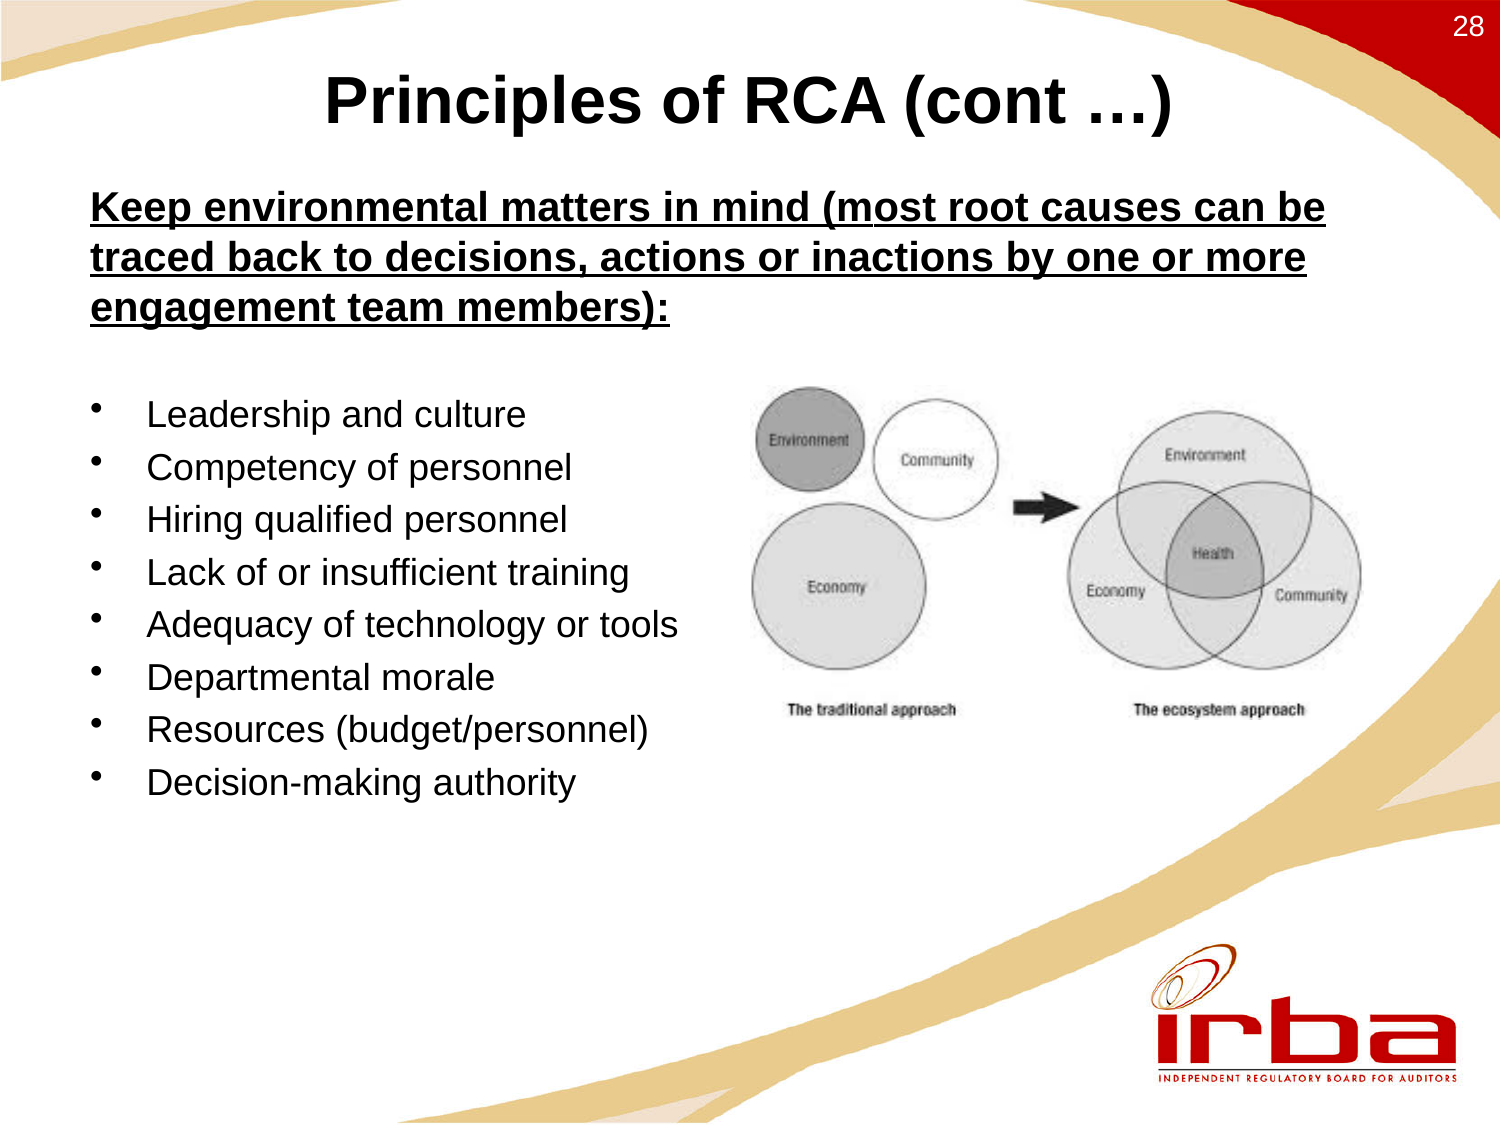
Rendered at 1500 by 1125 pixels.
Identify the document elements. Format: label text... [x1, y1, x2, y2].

list Keep environmental matters in mind (most root causes can be traced back to decisions, actions or inactions by one or more engagement team members): Leadership and culture Competency of personnel Hiring qualified personnel Lack of or insufficient training Adequacy of technology or tools Departmental morale Resources (budget/personnel) Decision-making authority [74, 172, 1426, 1006]
slide_number 28 [1359, 0, 1500, 79]
picture [0, 0, 1500, 1125]
title Principles of RCA (cont …) [74, 44, 1426, 150]
